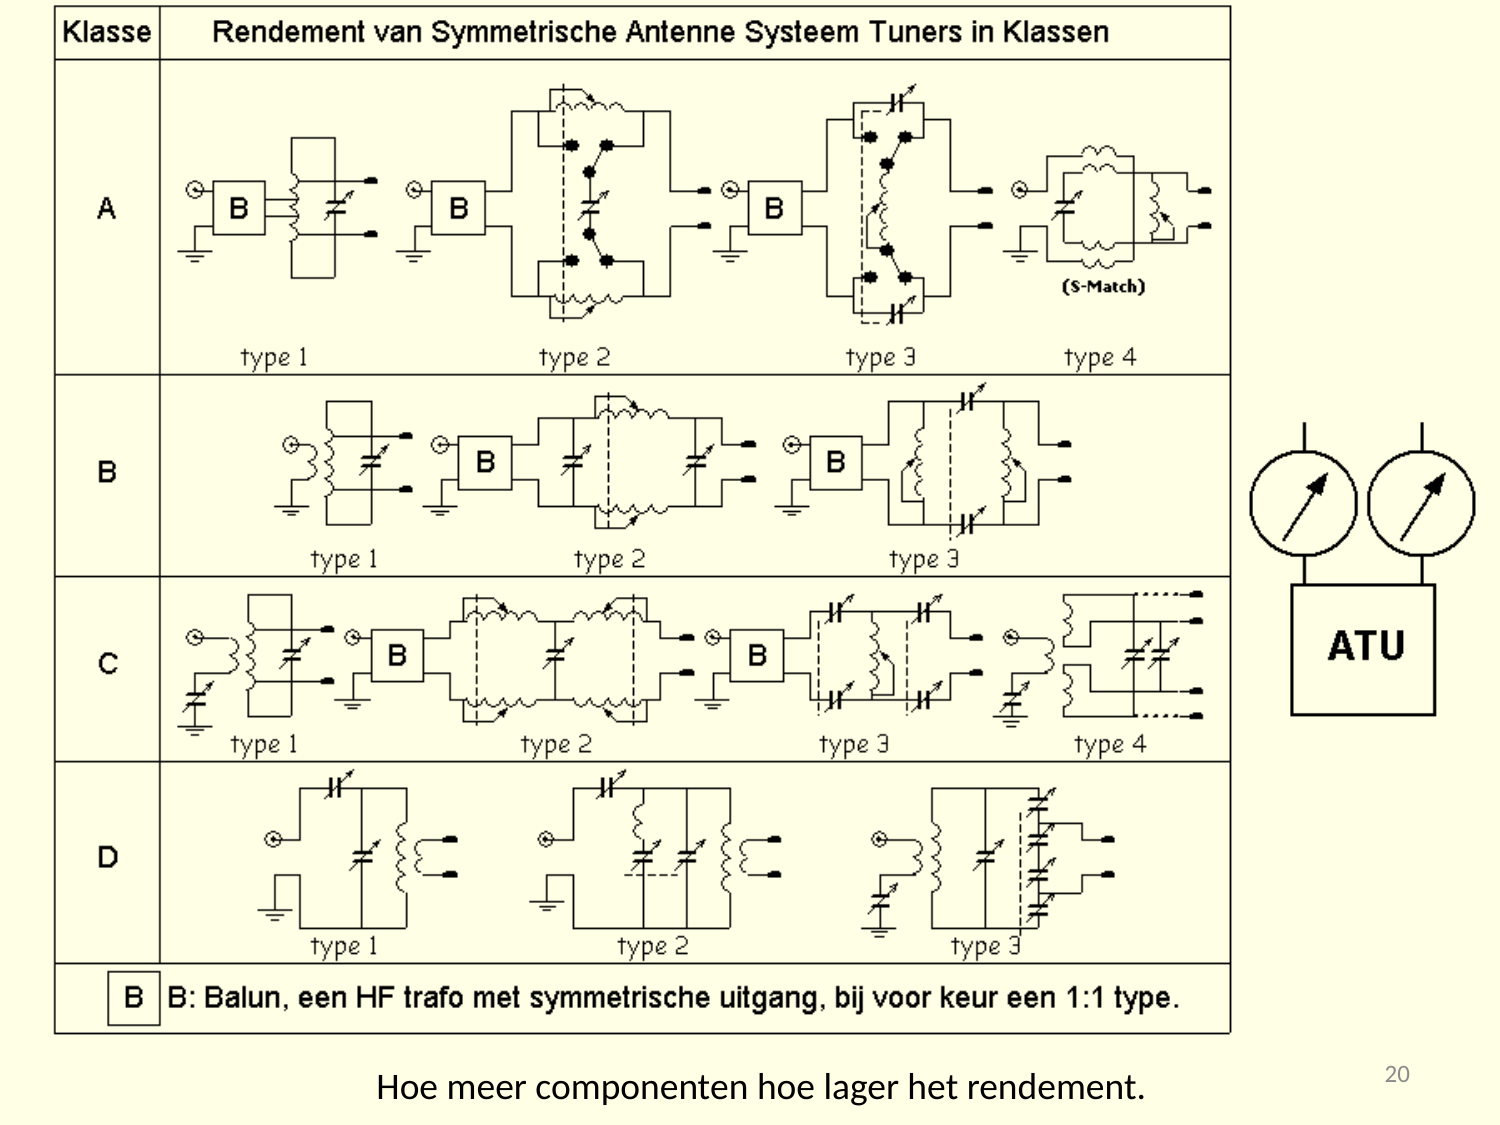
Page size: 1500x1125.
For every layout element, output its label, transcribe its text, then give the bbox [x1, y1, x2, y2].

text_box Hoe meer componenten hoe lager het rendement. [46, 1054, 1477, 1115]
slide_number 20 [1074, 1042, 1425, 1103]
picture [1241, 409, 1482, 726]
picture [46, 0, 1240, 1044]
